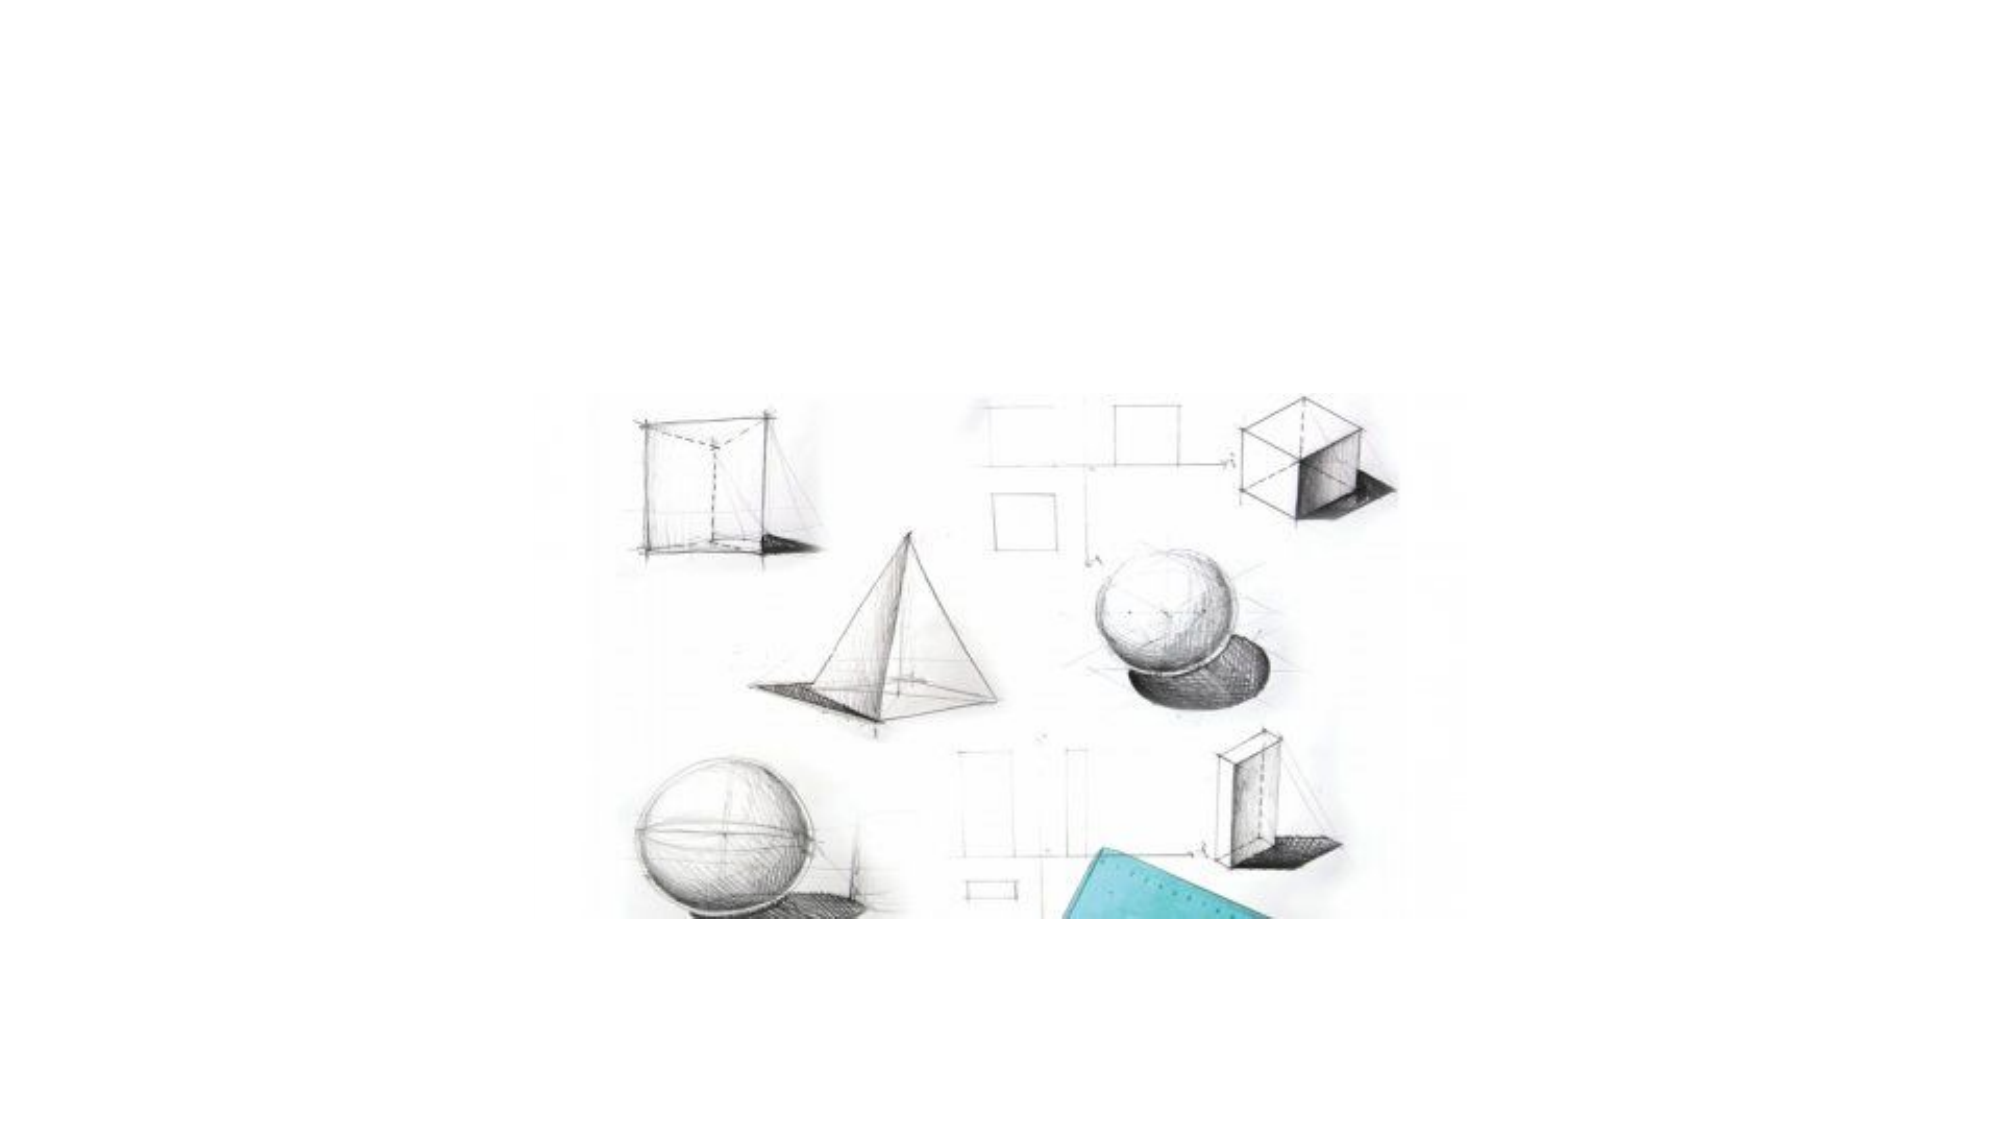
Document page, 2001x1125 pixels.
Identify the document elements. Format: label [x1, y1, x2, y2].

list [533, 393, 1467, 919]
